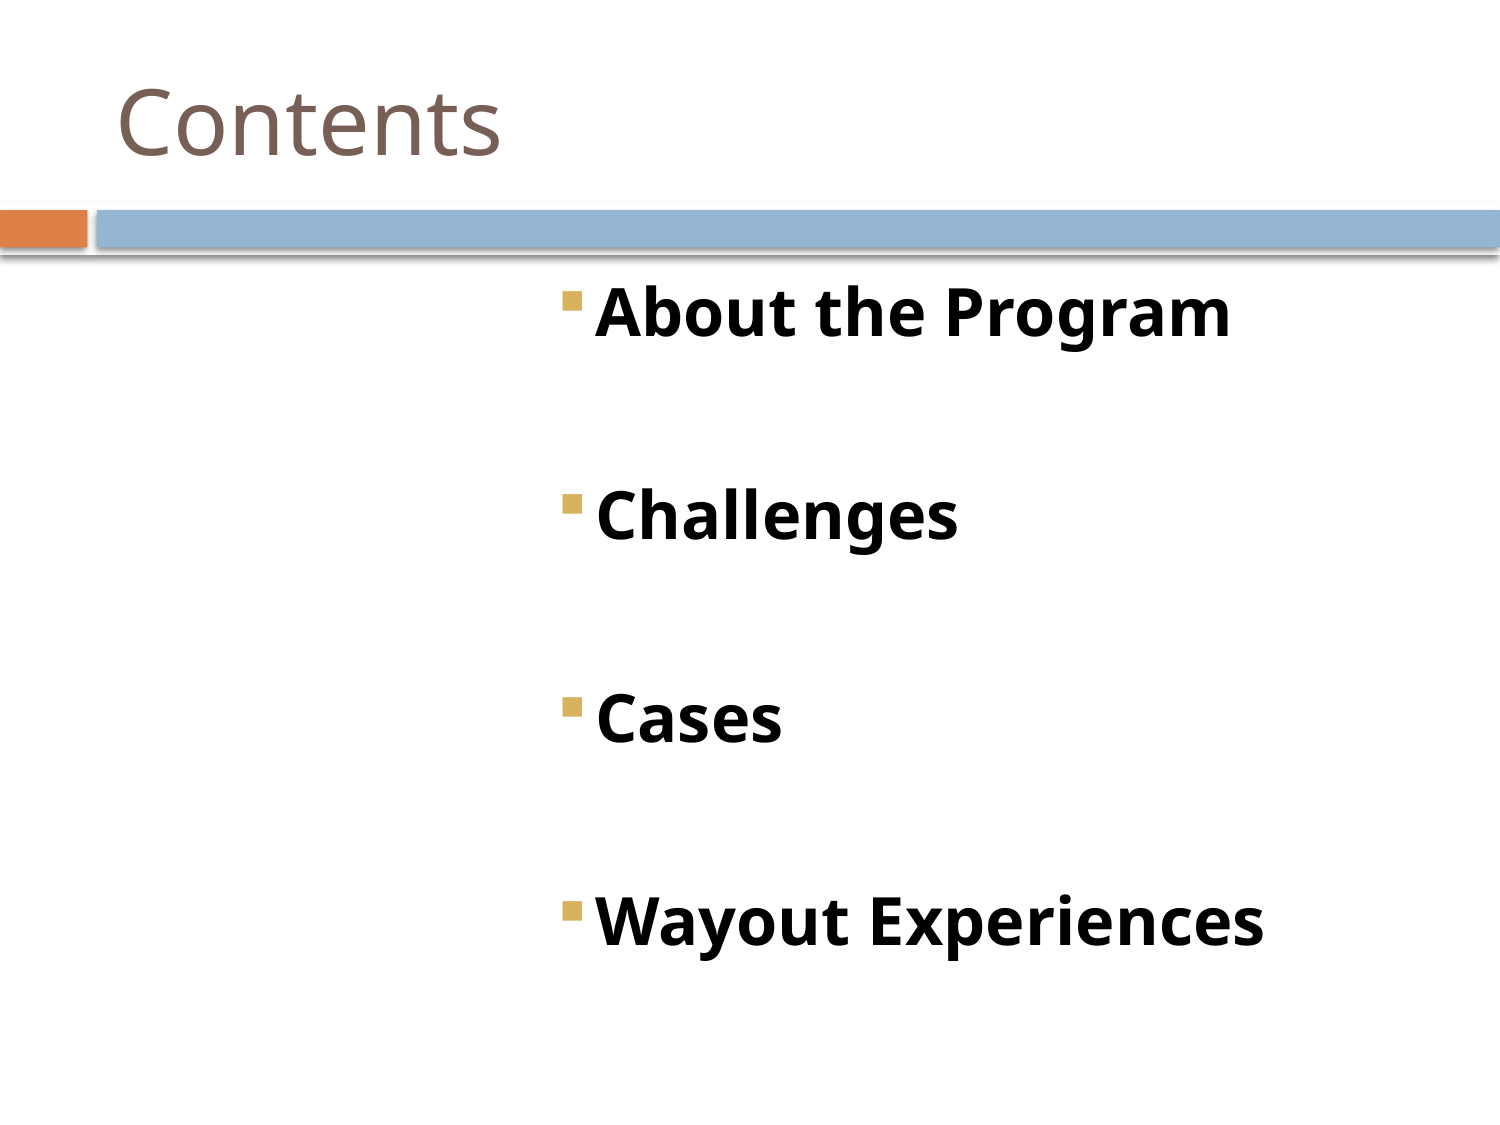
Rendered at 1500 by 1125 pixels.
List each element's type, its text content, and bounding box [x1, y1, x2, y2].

list About the Program Challenges Cases Wayout Experiences [100, 262, 1438, 1000]
title Contents [100, 37, 1438, 200]
